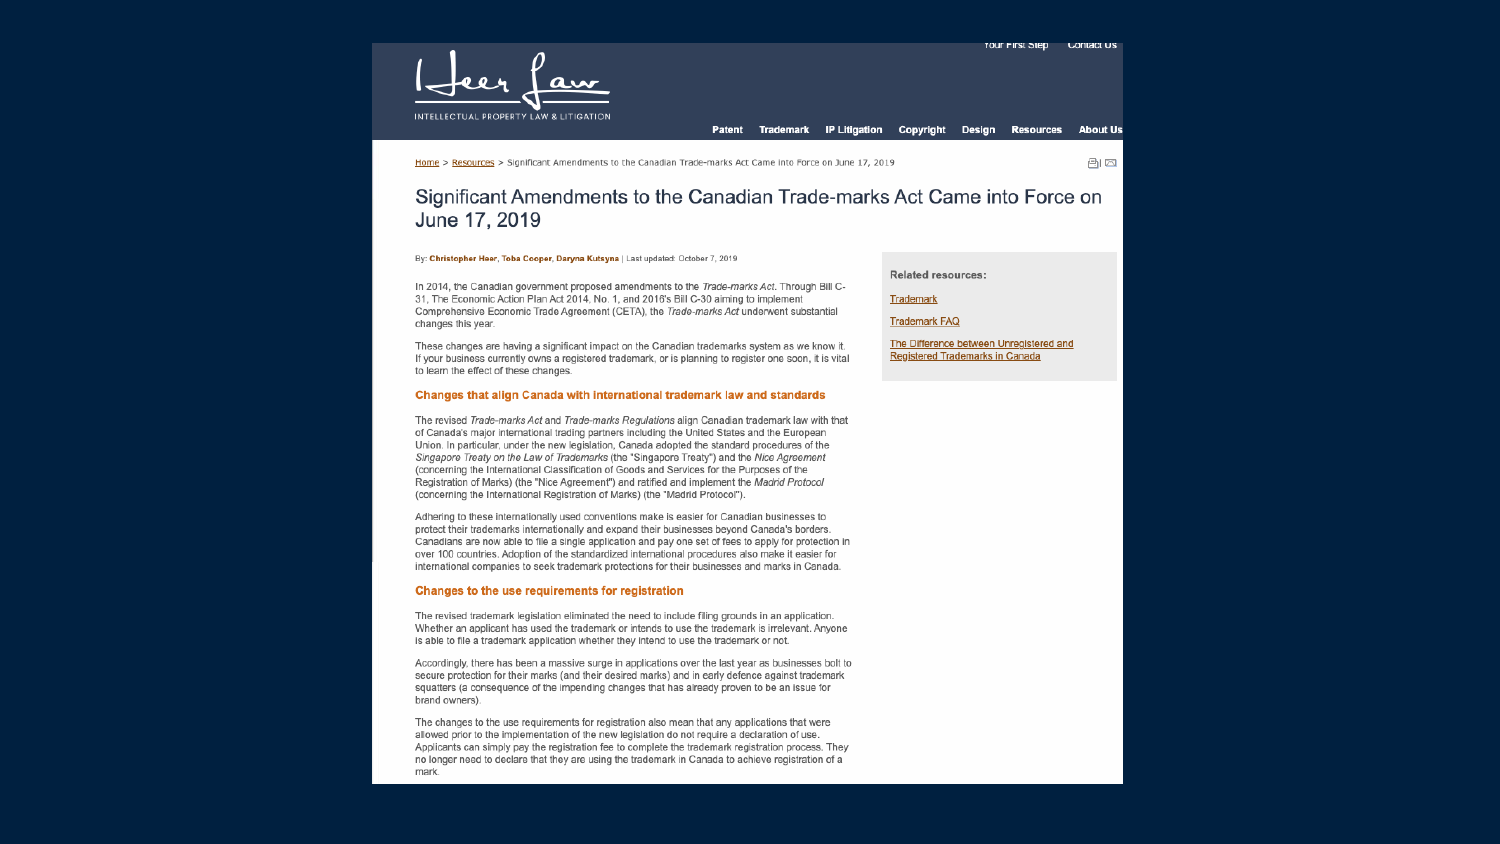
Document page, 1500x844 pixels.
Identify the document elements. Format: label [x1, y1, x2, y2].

picture [371, 43, 1123, 785]
